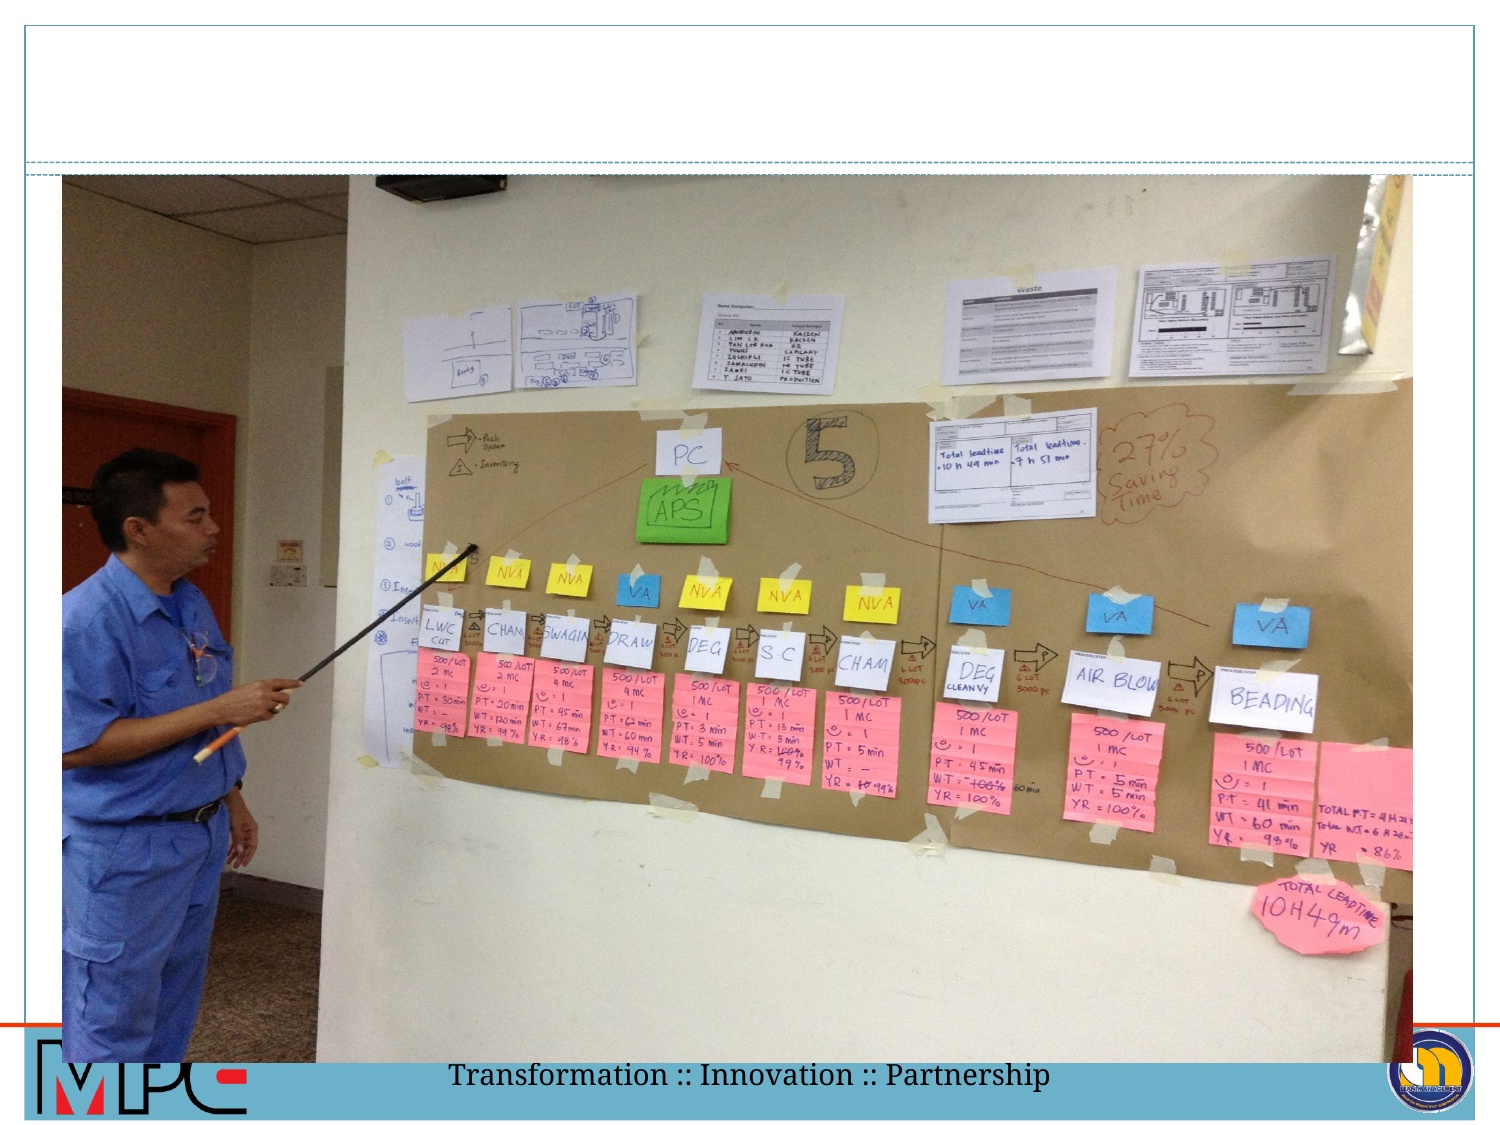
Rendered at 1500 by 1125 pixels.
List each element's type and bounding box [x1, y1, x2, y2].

picture [24, 175, 1488, 1121]
